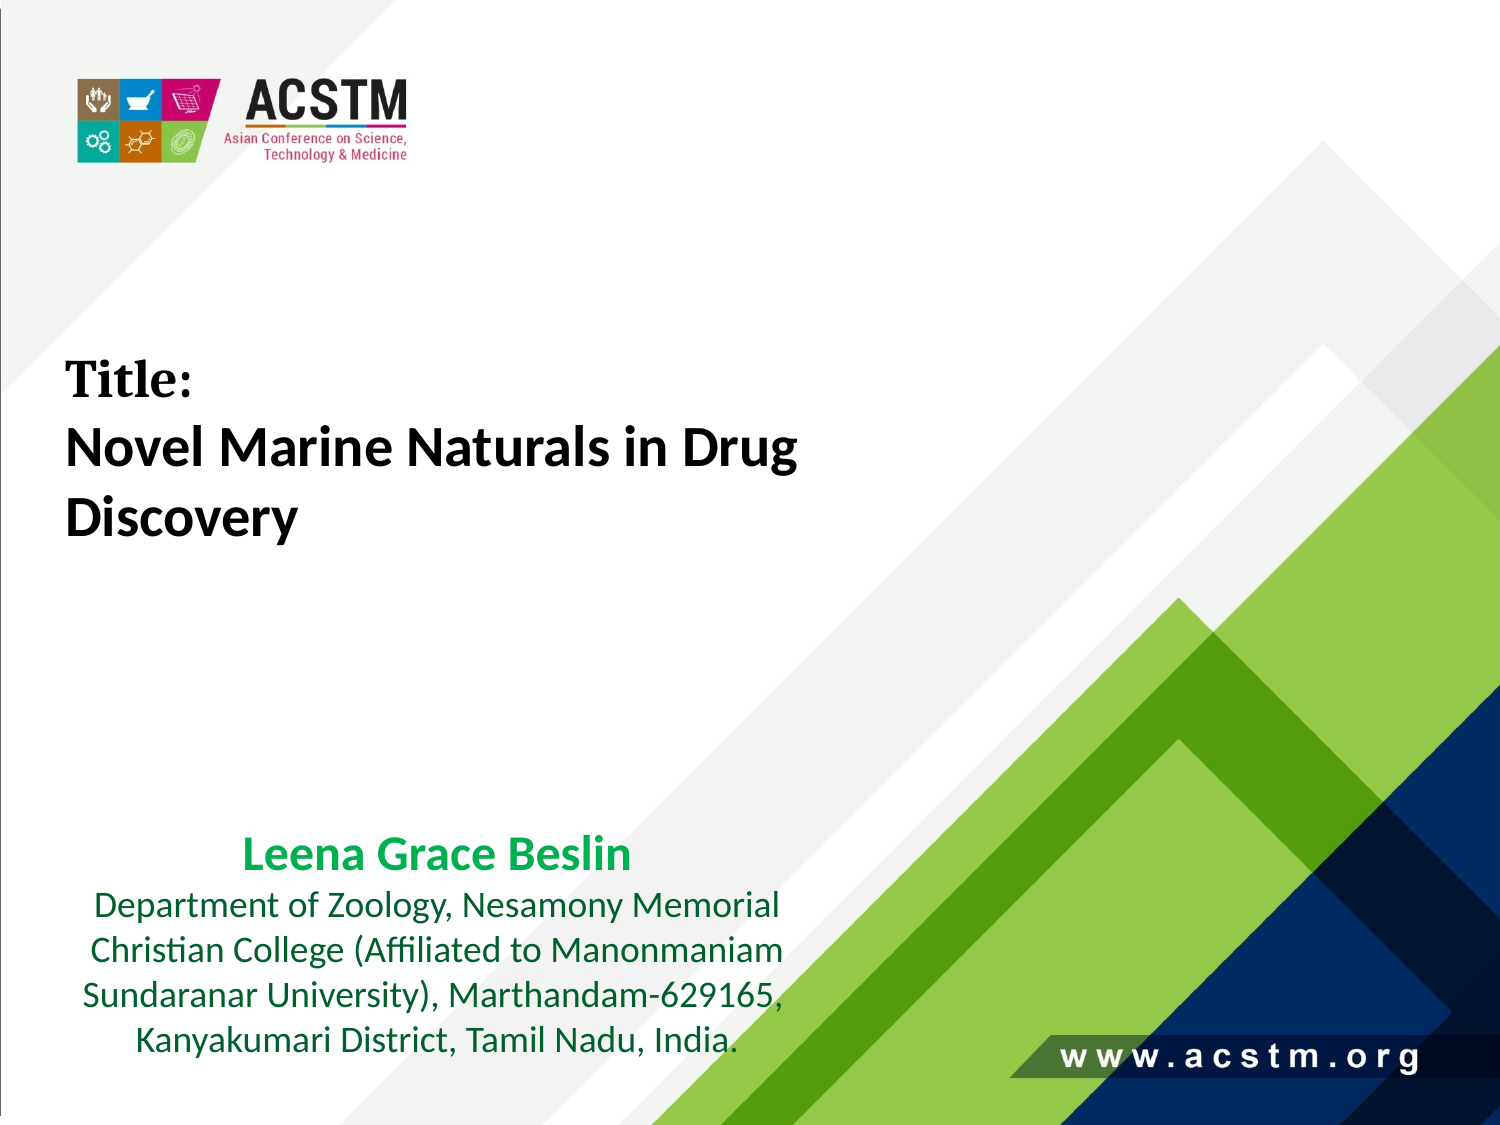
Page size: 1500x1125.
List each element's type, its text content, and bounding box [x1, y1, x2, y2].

text_box Leena Grace Beslin Department of Zoology, Nesamony Memorial Christian College (Affiliated to Manonmaniam Sundaranar University), Marthandam-629165, Kanyakumari District, Tamil Nadu, India. [50, 812, 825, 1100]
picture [0, 0, 1500, 1125]
text_box Title: Novel Marine Naturals in Drug Discovery [50, 212, 1050, 750]
